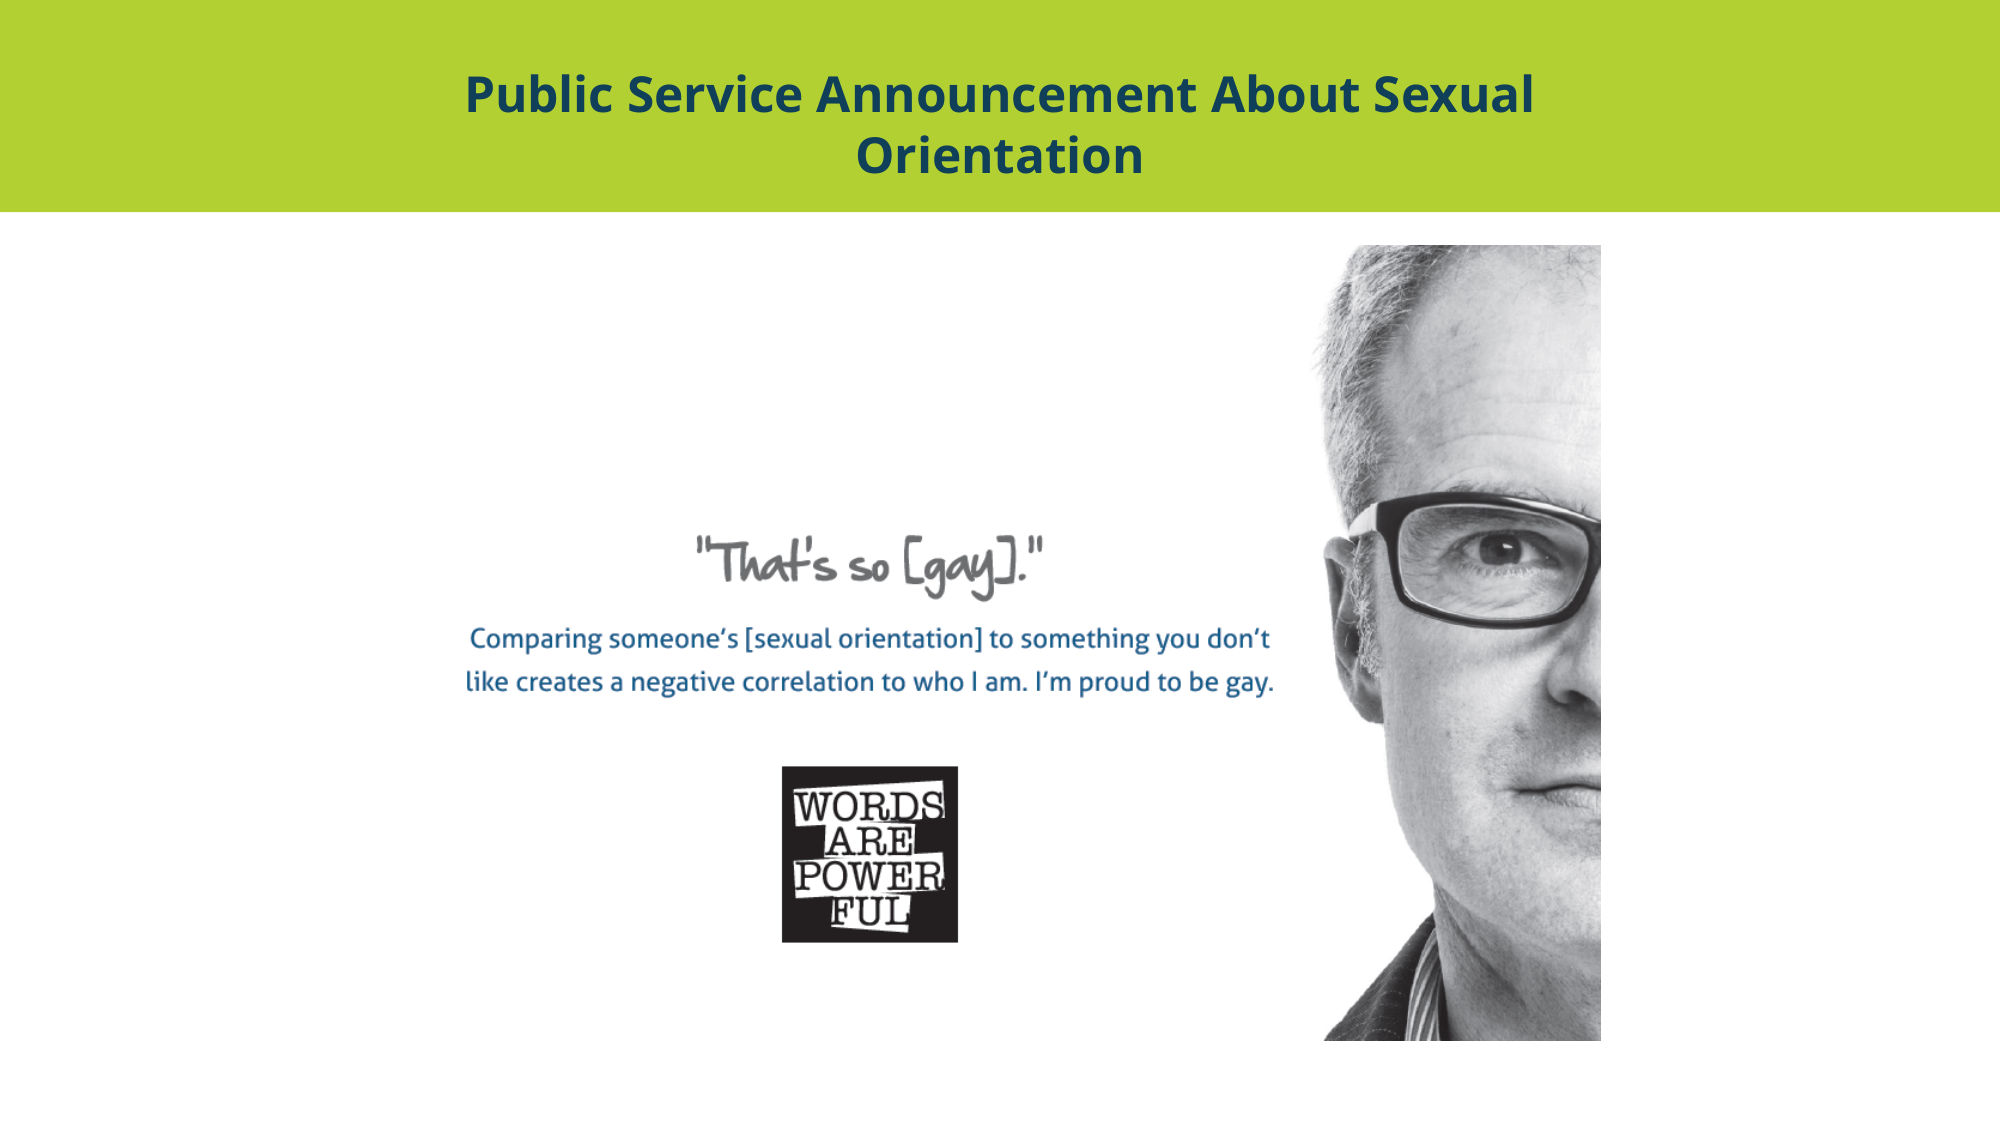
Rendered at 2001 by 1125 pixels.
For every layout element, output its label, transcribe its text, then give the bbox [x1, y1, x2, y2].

title Public Service Announcement About Sexual Orientation [324, 55, 1675, 194]
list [398, 245, 1602, 1041]
